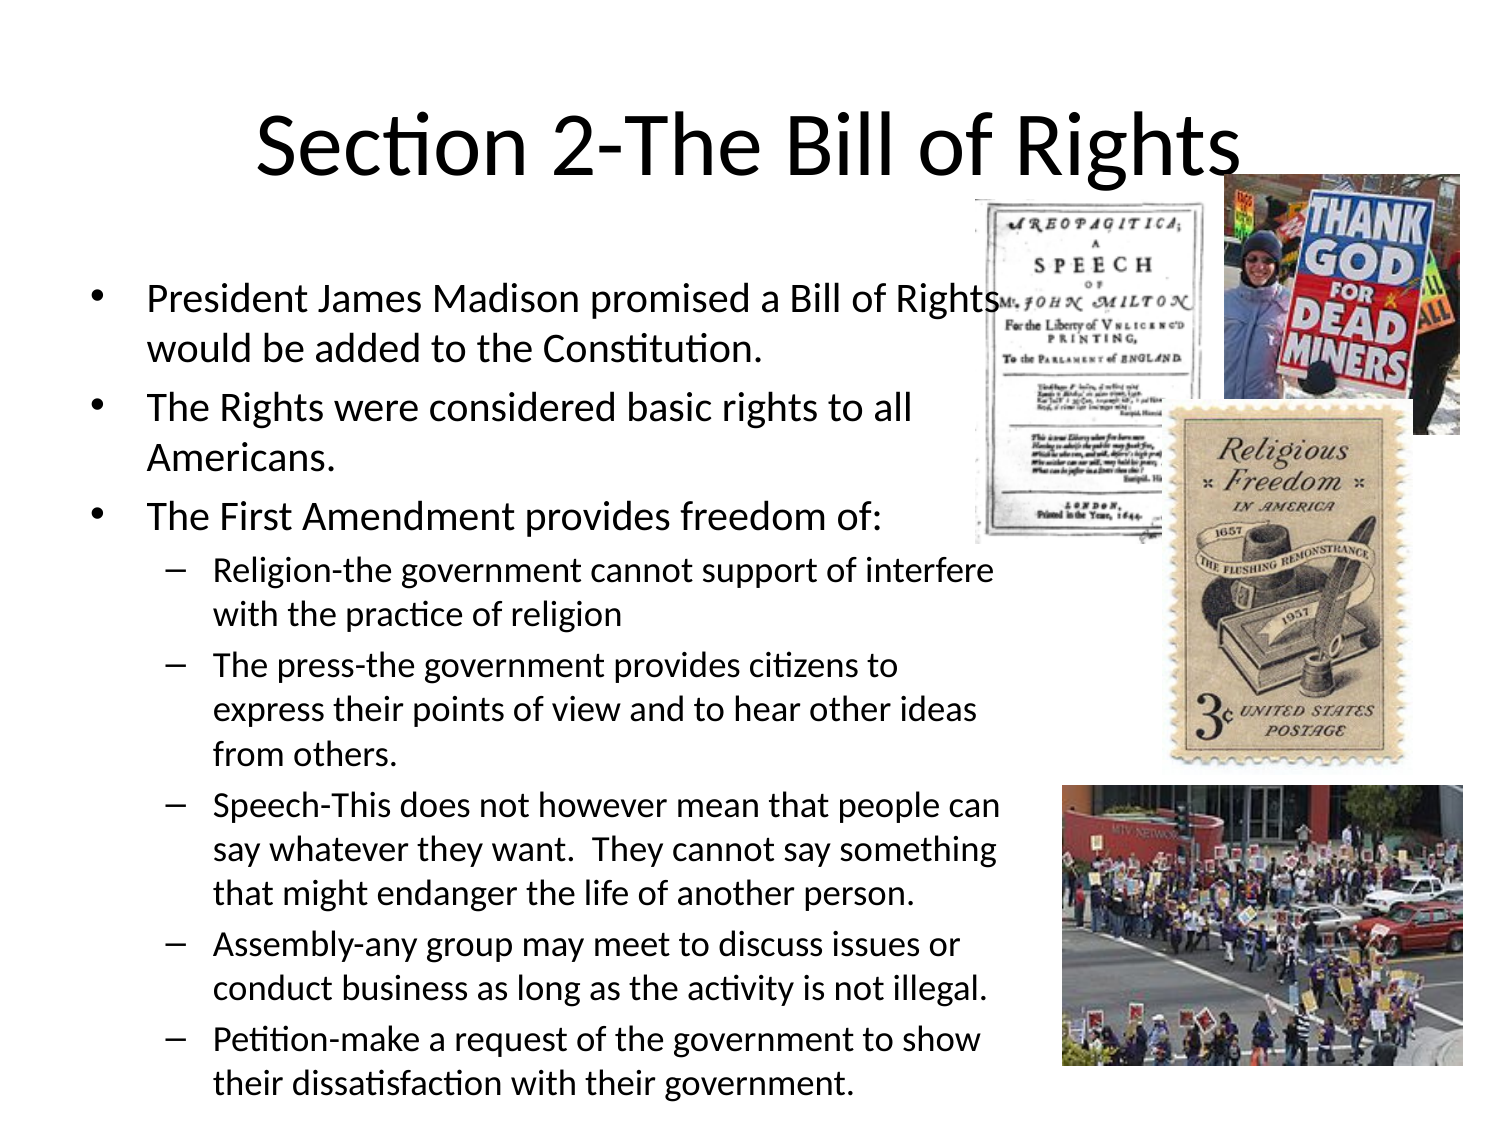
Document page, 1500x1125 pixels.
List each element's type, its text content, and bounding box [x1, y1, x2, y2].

picture [1062, 785, 1463, 1066]
picture [974, 174, 1460, 776]
title Section 2-The Bill of Rights [75, 45, 1425, 233]
list President James Madison promised a Bill of Rights would be added to the Constitution. The Rights were considered basic rights to all Americans. The First Amendment provides freedom of: Religion-the government cannot support of interfere with the practice of religion The press-the government provides citizens to express their points of view and to hear other ideas from others. Speech-This does not however mean that people can say whatever they want. They cannot say something that might endanger the life of another person. Assembly-any group may meet to discuss issues or conduct business as long as the activity is not illegal. Petition-make a request of the government to show their dissatisfaction with their government. [75, 262, 1025, 1125]
